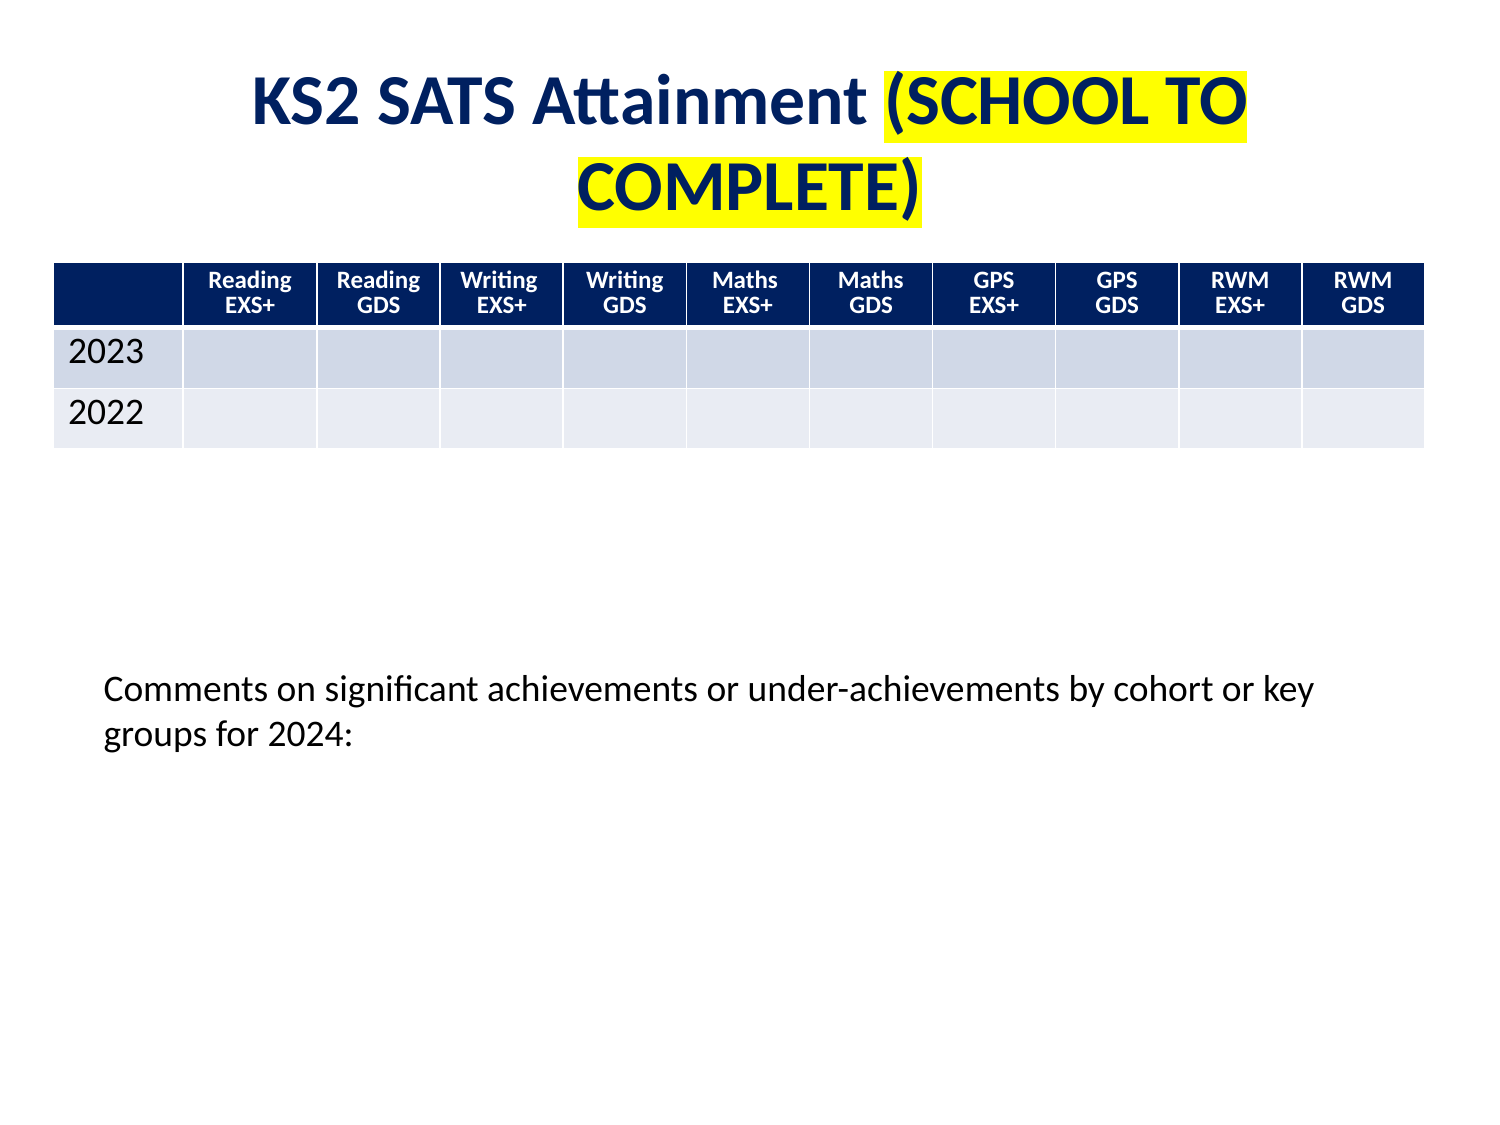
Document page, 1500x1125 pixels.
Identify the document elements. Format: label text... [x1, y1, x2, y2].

table_cell [1303, 389, 1424, 448]
table_cell [184, 389, 316, 448]
table_cell 2023 [54, 330, 182, 388]
table_cell [1056, 389, 1178, 448]
table_cell [441, 389, 562, 448]
table_header Reading EXS+ [184, 263, 316, 325]
table_cell [687, 330, 809, 388]
table_header RWM EXS+ [1180, 263, 1301, 325]
table_cell [687, 389, 809, 448]
table_cell 2022 [54, 389, 182, 448]
table_header Reading GDS [318, 263, 439, 325]
title KS2 SATS Attainment (SCHOOL TO COMPLETE) [75, 45, 1425, 233]
table_cell [1180, 330, 1301, 388]
table_cell [441, 330, 562, 388]
table_cell [564, 389, 686, 448]
table_cell [184, 330, 316, 388]
table_header GPS GDS [1056, 263, 1178, 325]
text_box Comments on significant achievements or under-achievements by cohort or key groups for 2024: [88, 656, 1425, 1032]
table_header RWM GDS [1303, 263, 1424, 325]
table_header [54, 263, 182, 325]
table_cell [318, 389, 439, 448]
table_cell [933, 389, 1055, 448]
table_cell [1180, 389, 1301, 448]
table_header Maths GDS [810, 263, 932, 325]
table_header Writing GDS [564, 263, 686, 325]
table_cell [318, 330, 439, 388]
table_cell [1056, 330, 1178, 388]
table_cell [810, 389, 932, 448]
table_header Maths EXS+ [687, 263, 809, 325]
table_cell [1303, 330, 1424, 388]
table_header GPS EXS+ [933, 263, 1055, 325]
table_cell [564, 330, 686, 388]
table_cell [810, 330, 932, 388]
table_header Writing EXS+ [441, 263, 562, 325]
table_cell [933, 330, 1055, 388]
